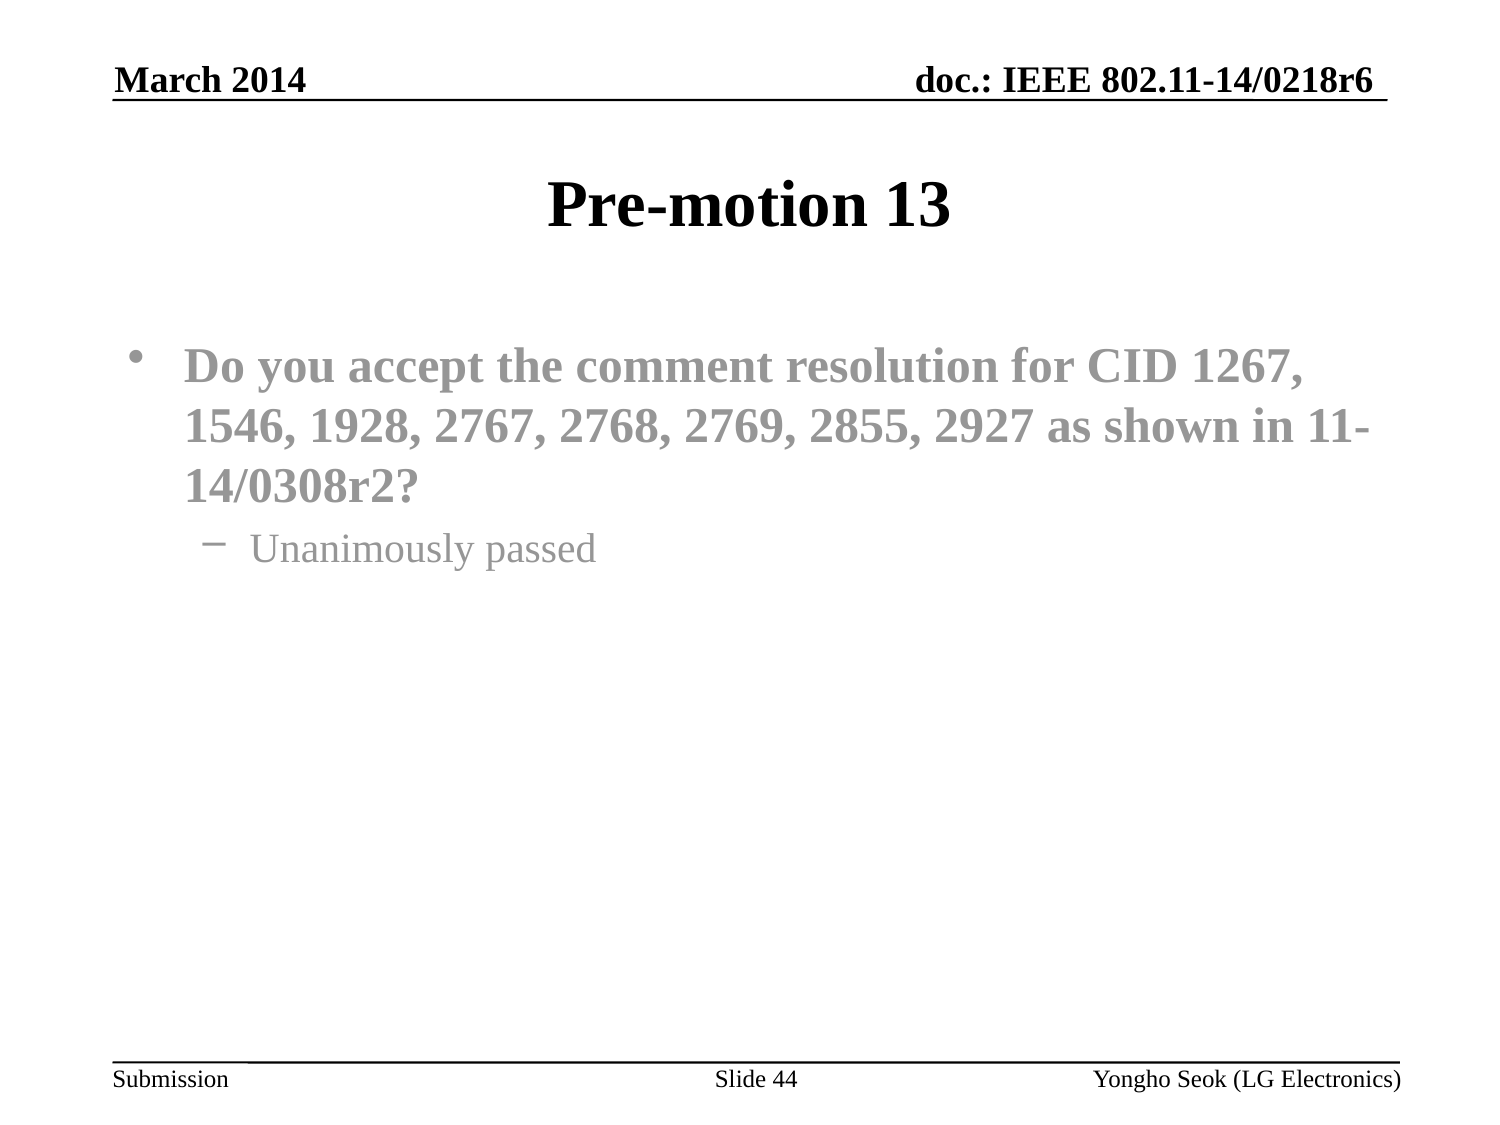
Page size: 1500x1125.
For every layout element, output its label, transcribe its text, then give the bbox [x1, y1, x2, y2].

title Pre-motion 13 [112, 112, 1388, 288]
slide_number Slide 44 [712, 1061, 800, 1093]
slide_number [114, 54, 309, 101]
footer Yongho Seok (LG Electronics) [1088, 1061, 1402, 1093]
list Do you accept the comment resolution for CID 1267, 1546, 1928, 2767, 2768, 2769, 2855, 2927 as shown in 11-14/0308r2? Unanimously passed [112, 324, 1388, 1001]
